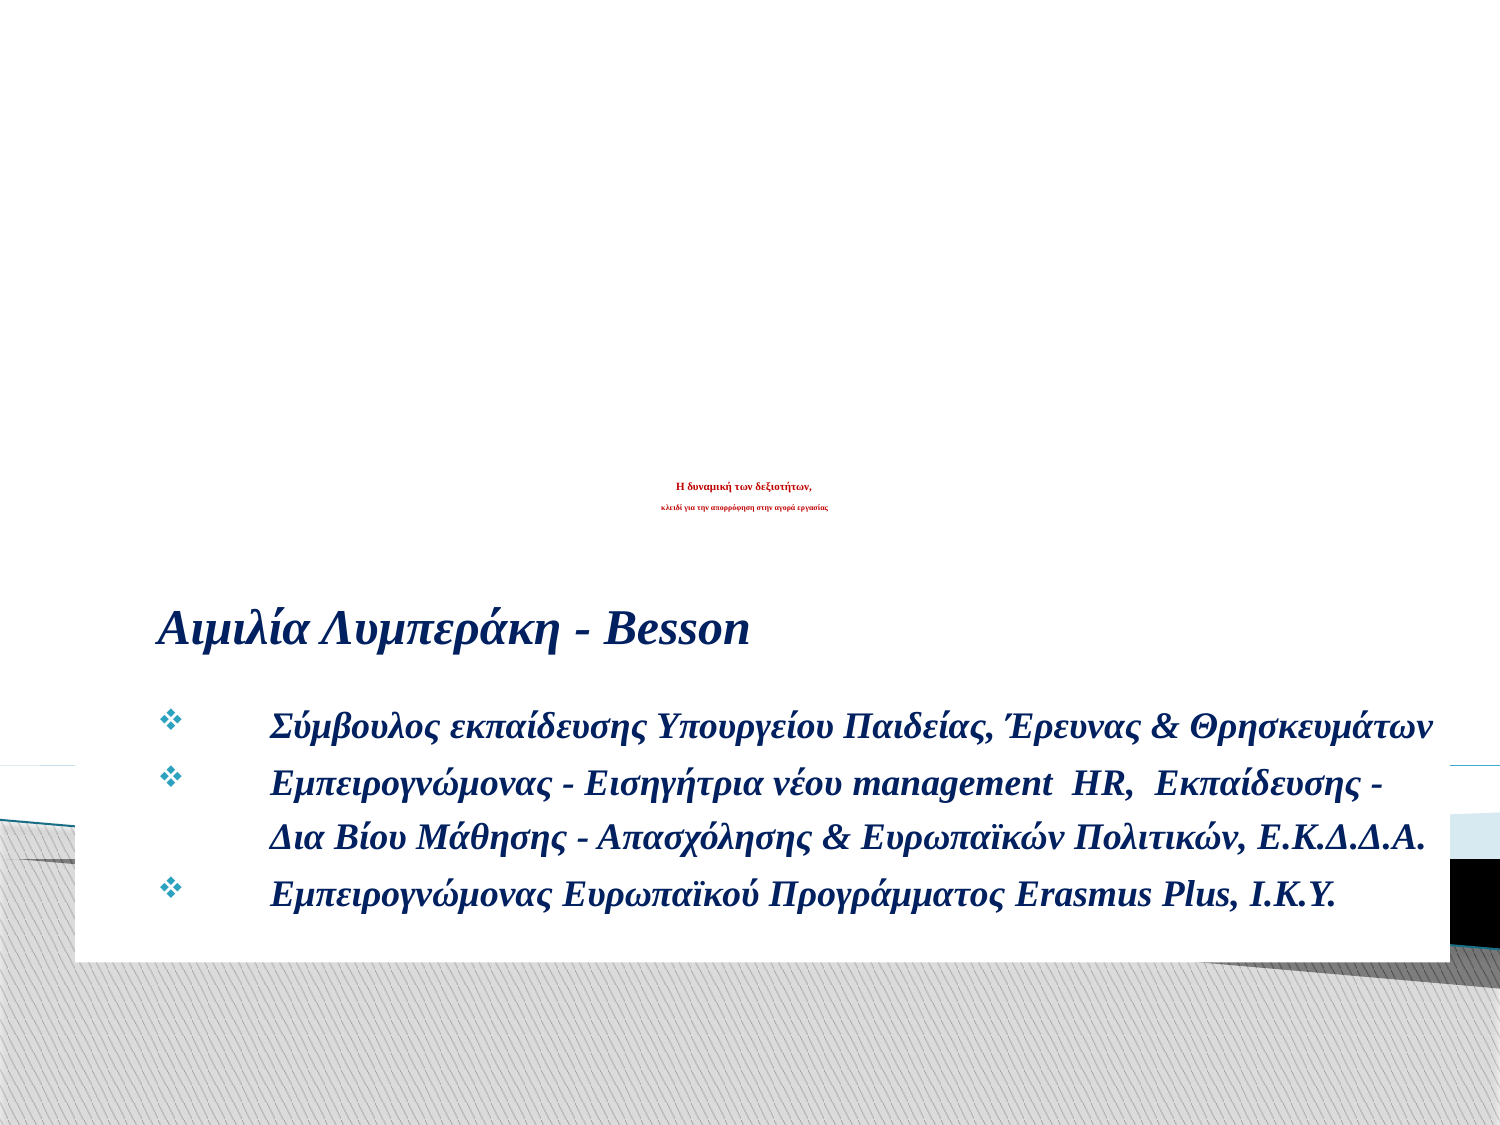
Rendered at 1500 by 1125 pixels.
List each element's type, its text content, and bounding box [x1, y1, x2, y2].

text_box Αιμιλία Λυμπεράκη - Besson Σύμβουλος εκπαίδευσης Υπουργείου Παιδείας, Έρευνας & Θρησκευμάτων Εμπειρογνώμονας - Εισηγήτρια νέου management ΗR, Εκπαίδευσης - Δια Βίου Μάθησης - Απασχόλησης & Ευρωπαϊκών Πολιτικών, Ε.Κ.Δ.Δ.Α. Εμπειρογνώμονας Ευρωπαϊκού Προγράμματος Erasmus Plus, Ι.Κ.Υ. [75, 574, 1450, 963]
title Η δυναμική των δεξιοτήτων, κλειδί για την απορρόφηση στην αγορά εργασίας [81, 87, 1407, 525]
picture [5, 859, 75, 865]
picture [1206, 947, 1500, 989]
